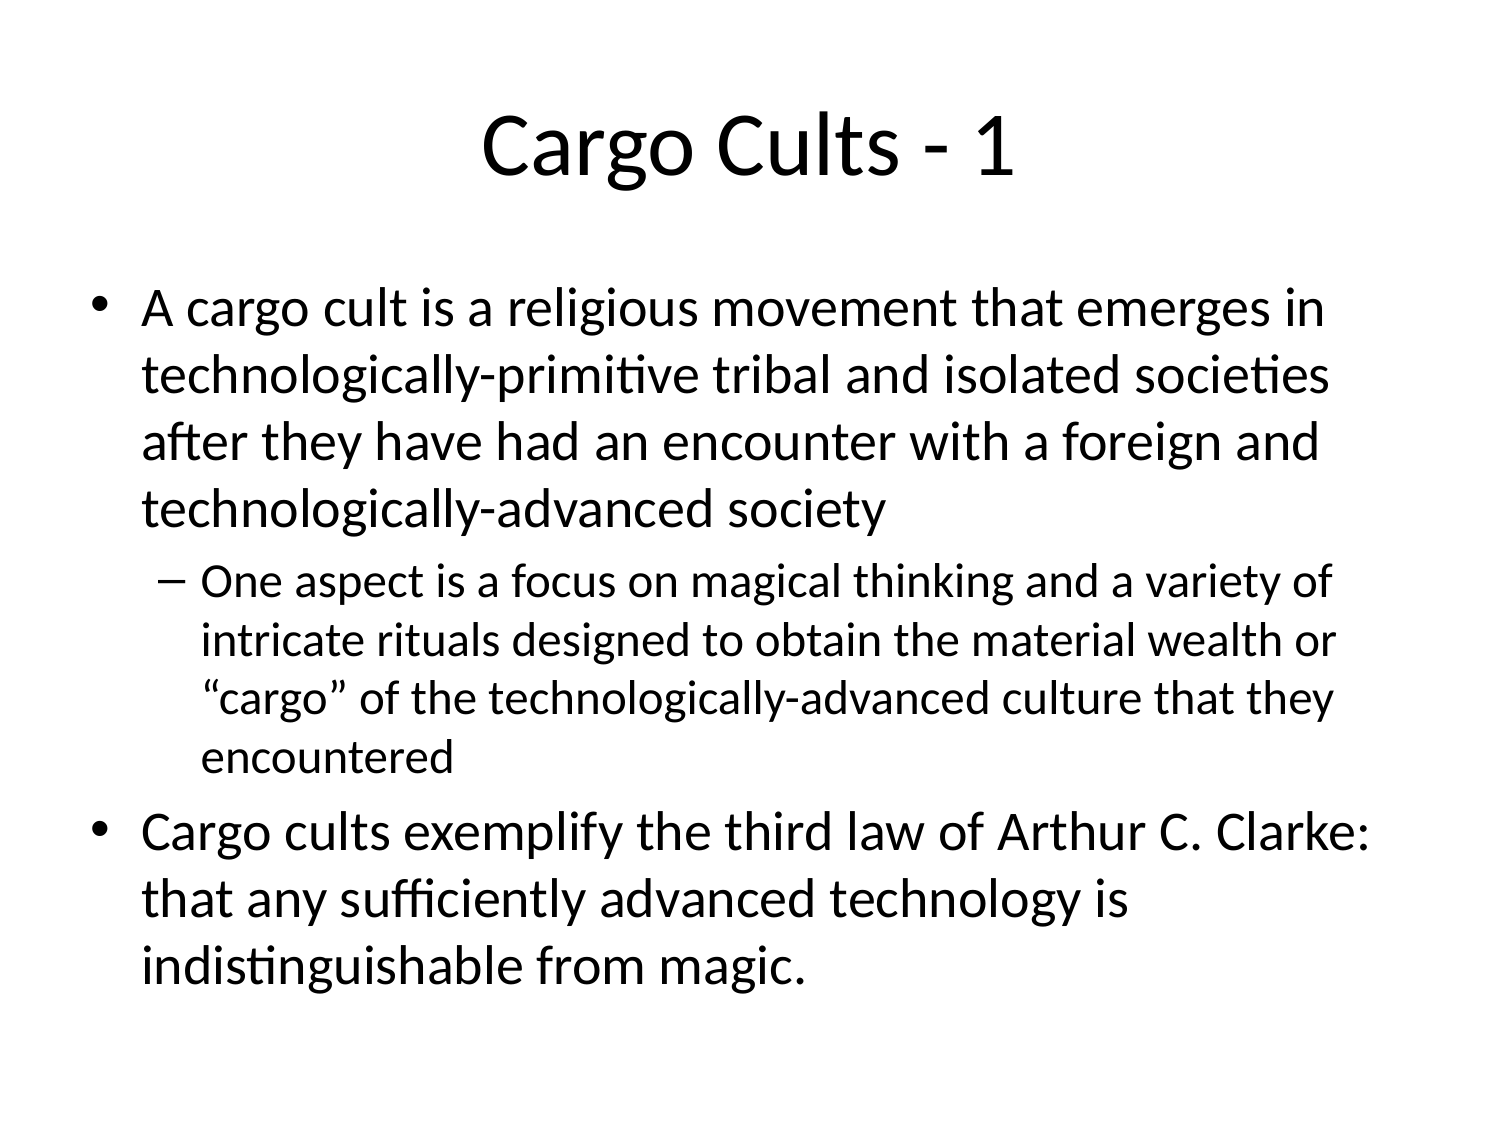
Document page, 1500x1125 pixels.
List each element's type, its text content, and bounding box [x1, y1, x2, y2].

title Cargo Cults - 1 [75, 45, 1425, 233]
list A cargo cult is a religious movement that emerges in technologically-primitive tribal and isolated societies after they have had an encounter with a foreign and technologically-advanced society One aspect is a focus on magical thinking and a variety of intricate rituals designed to obtain the material wealth or “cargo” of the technologically-advanced culture that they encountered Cargo cults exemplify the third law of Arthur C. Clarke: that any sufficiently advanced technology is indistinguishable from magic. [75, 262, 1425, 1005]
